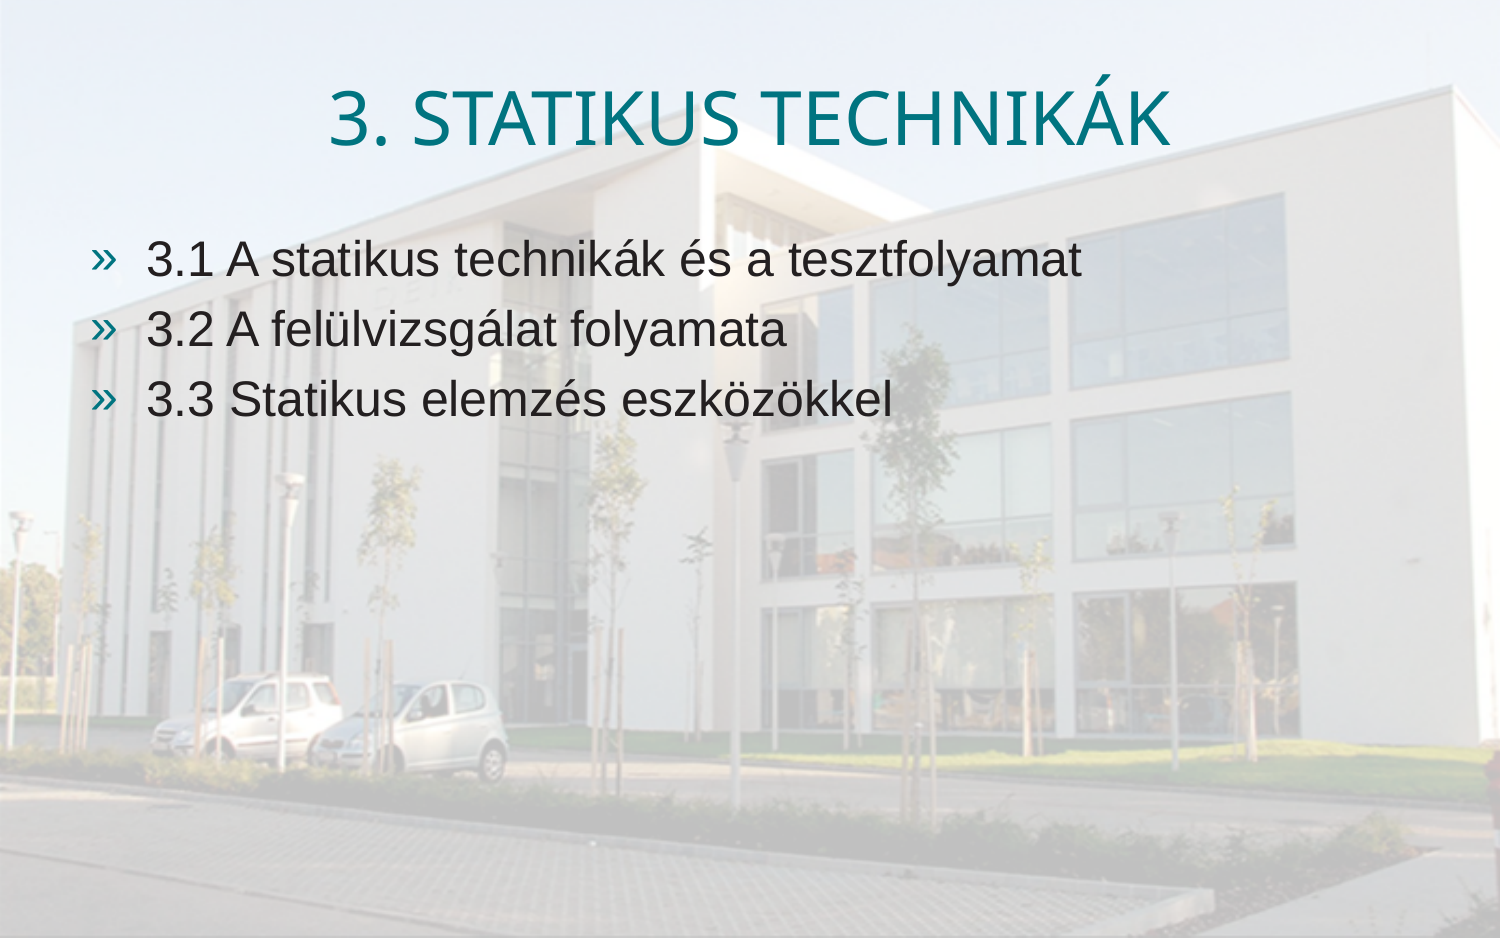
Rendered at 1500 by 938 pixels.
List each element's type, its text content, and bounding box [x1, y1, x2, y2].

title 3. Statikus technikák [75, 37, 1425, 194]
picture [0, 0, 1500, 938]
list 3.1 A statikus technikák és a tesztfolyamat 3.2 A felülvizsgálat folyamata 3.3 Statikus elemzés eszközökkel [75, 218, 1425, 838]
